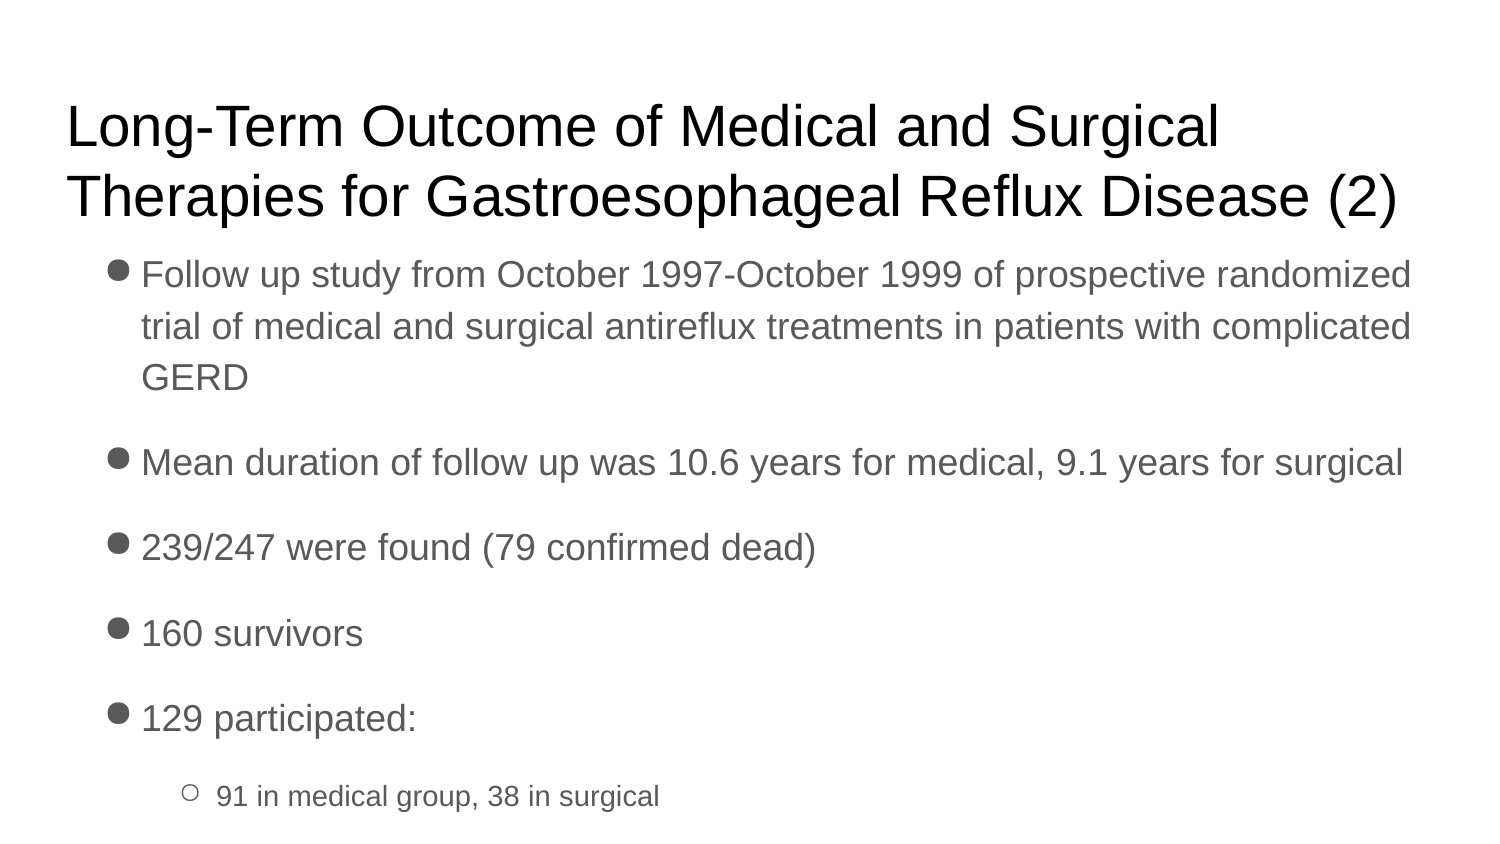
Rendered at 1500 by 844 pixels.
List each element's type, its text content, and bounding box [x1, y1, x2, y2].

list Follow up study from October 1997-October 1999 of prospective randomized trial of medical and surgical antireflux treatments in patients with complicated GERD Mean duration of follow up was 10.6 years for medical, 9.1 years for surgical 239/247 were found (79 confirmed dead) 160 survivors 129 participated: 91 in medical group, 38 in surgical Outcome measures: use of antireflux medication, GRACI score, grade of esophagitis, frequency of treatment of esophageal stricture [51, 228, 1449, 789]
title Long-Term Outcome of Medical and Surgical Therapies for Gastroesophageal Reflux Disease (2) [51, 72, 1449, 167]
